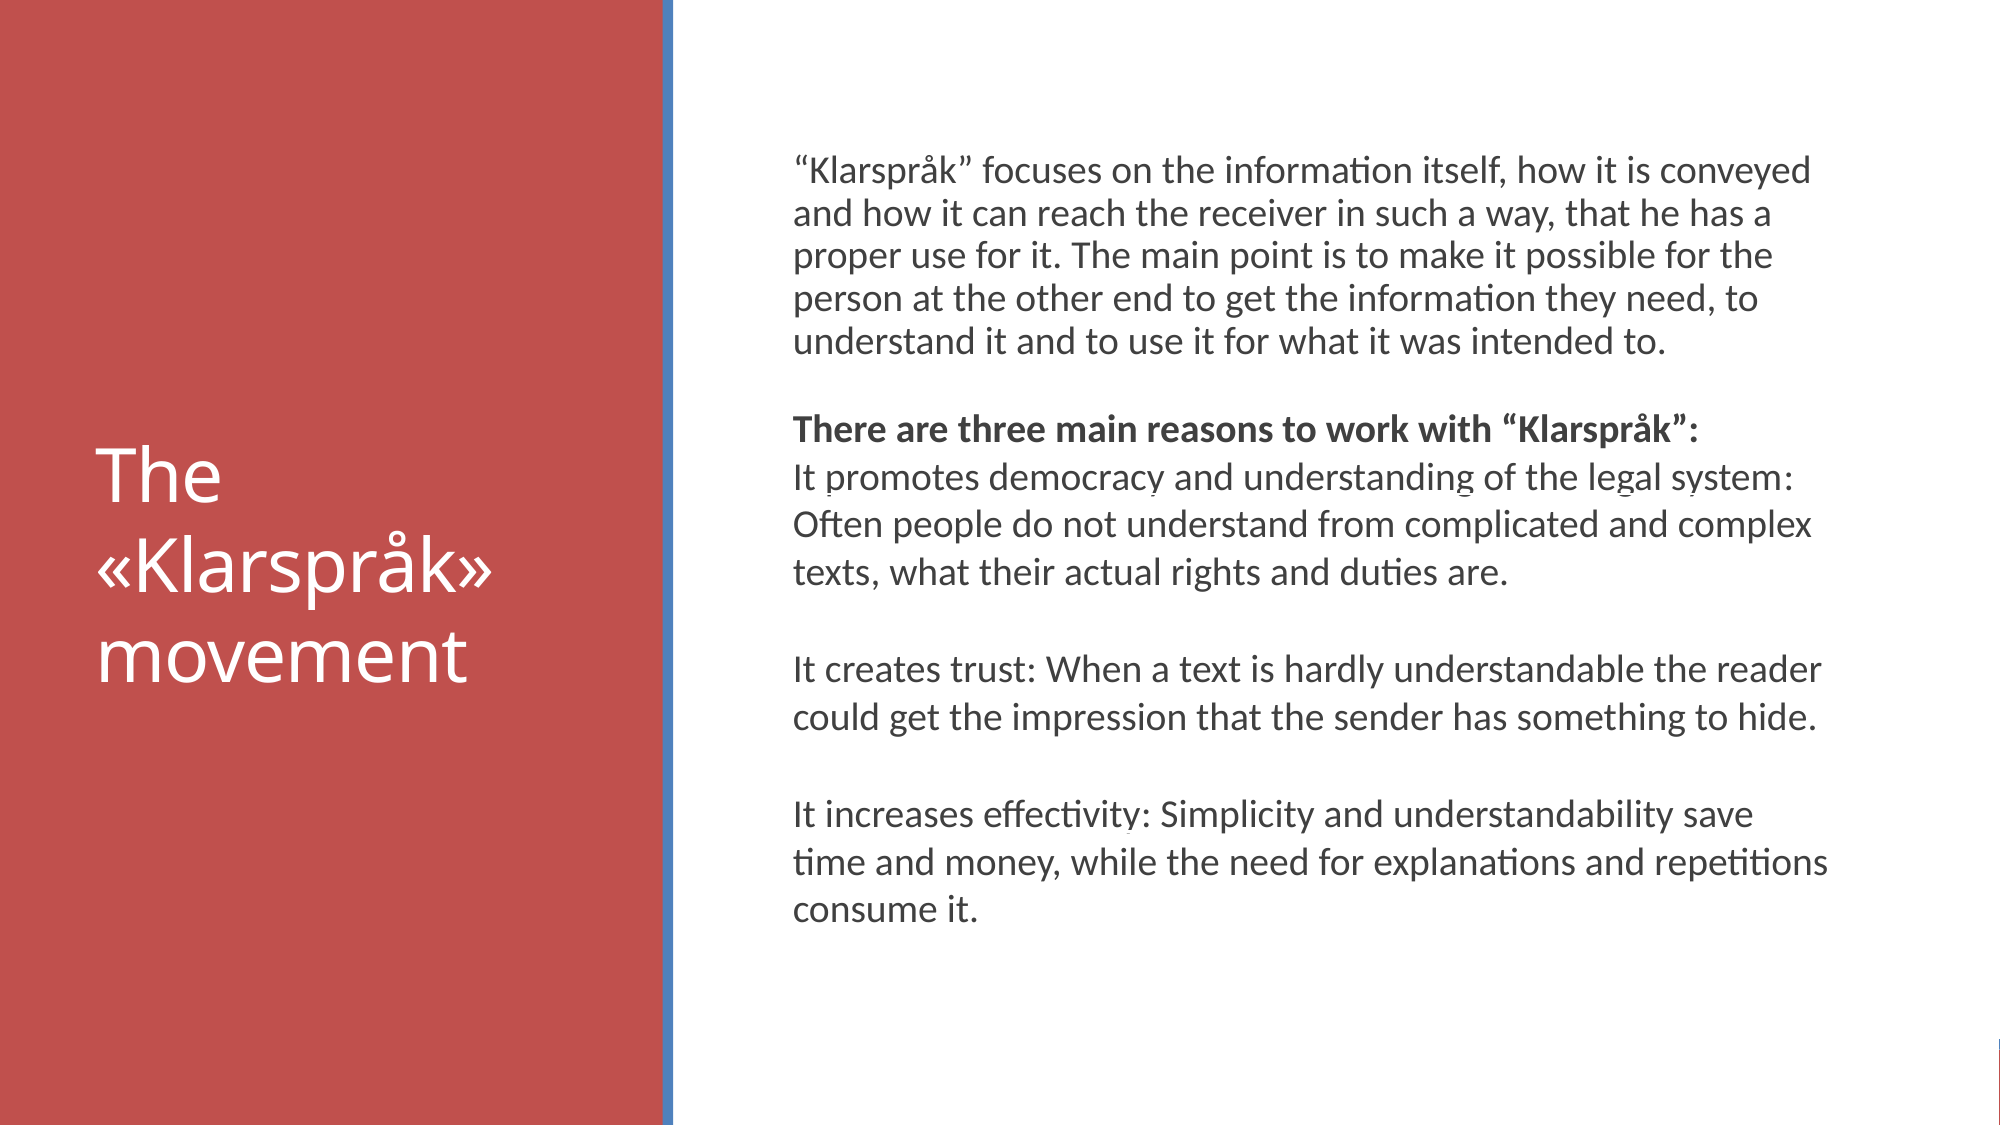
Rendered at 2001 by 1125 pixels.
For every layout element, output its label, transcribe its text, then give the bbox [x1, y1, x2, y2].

text_box [675, 0, 2000, 1125]
text_box [661, 0, 675, 1125]
text_box “Klarspråk” focuses on the information itself, how it is conveyed and how it can reach the receiver in such a way, that he has a proper use for it. The main point is to make it possible for the person at the other end to get the information they need, to understand it and to use it for what it was intended to. There are three main reasons to work with “Klarspråk”: It promotes democracy and understanding of the legal system: Often people do not understand from complicated and complex texts, what their actual rights and duties are. It creates trust: When a text is hardly understandable the reader could get the impression that the sender has something to hide. It increases effectivity: Simplicity and understandability save time and money, while the need for explanations and repetitions consume it. [777, 99, 1830, 1026]
text_box [0, 0, 661, 1125]
text_box The «Klarspråk» movement [80, 99, 587, 1026]
